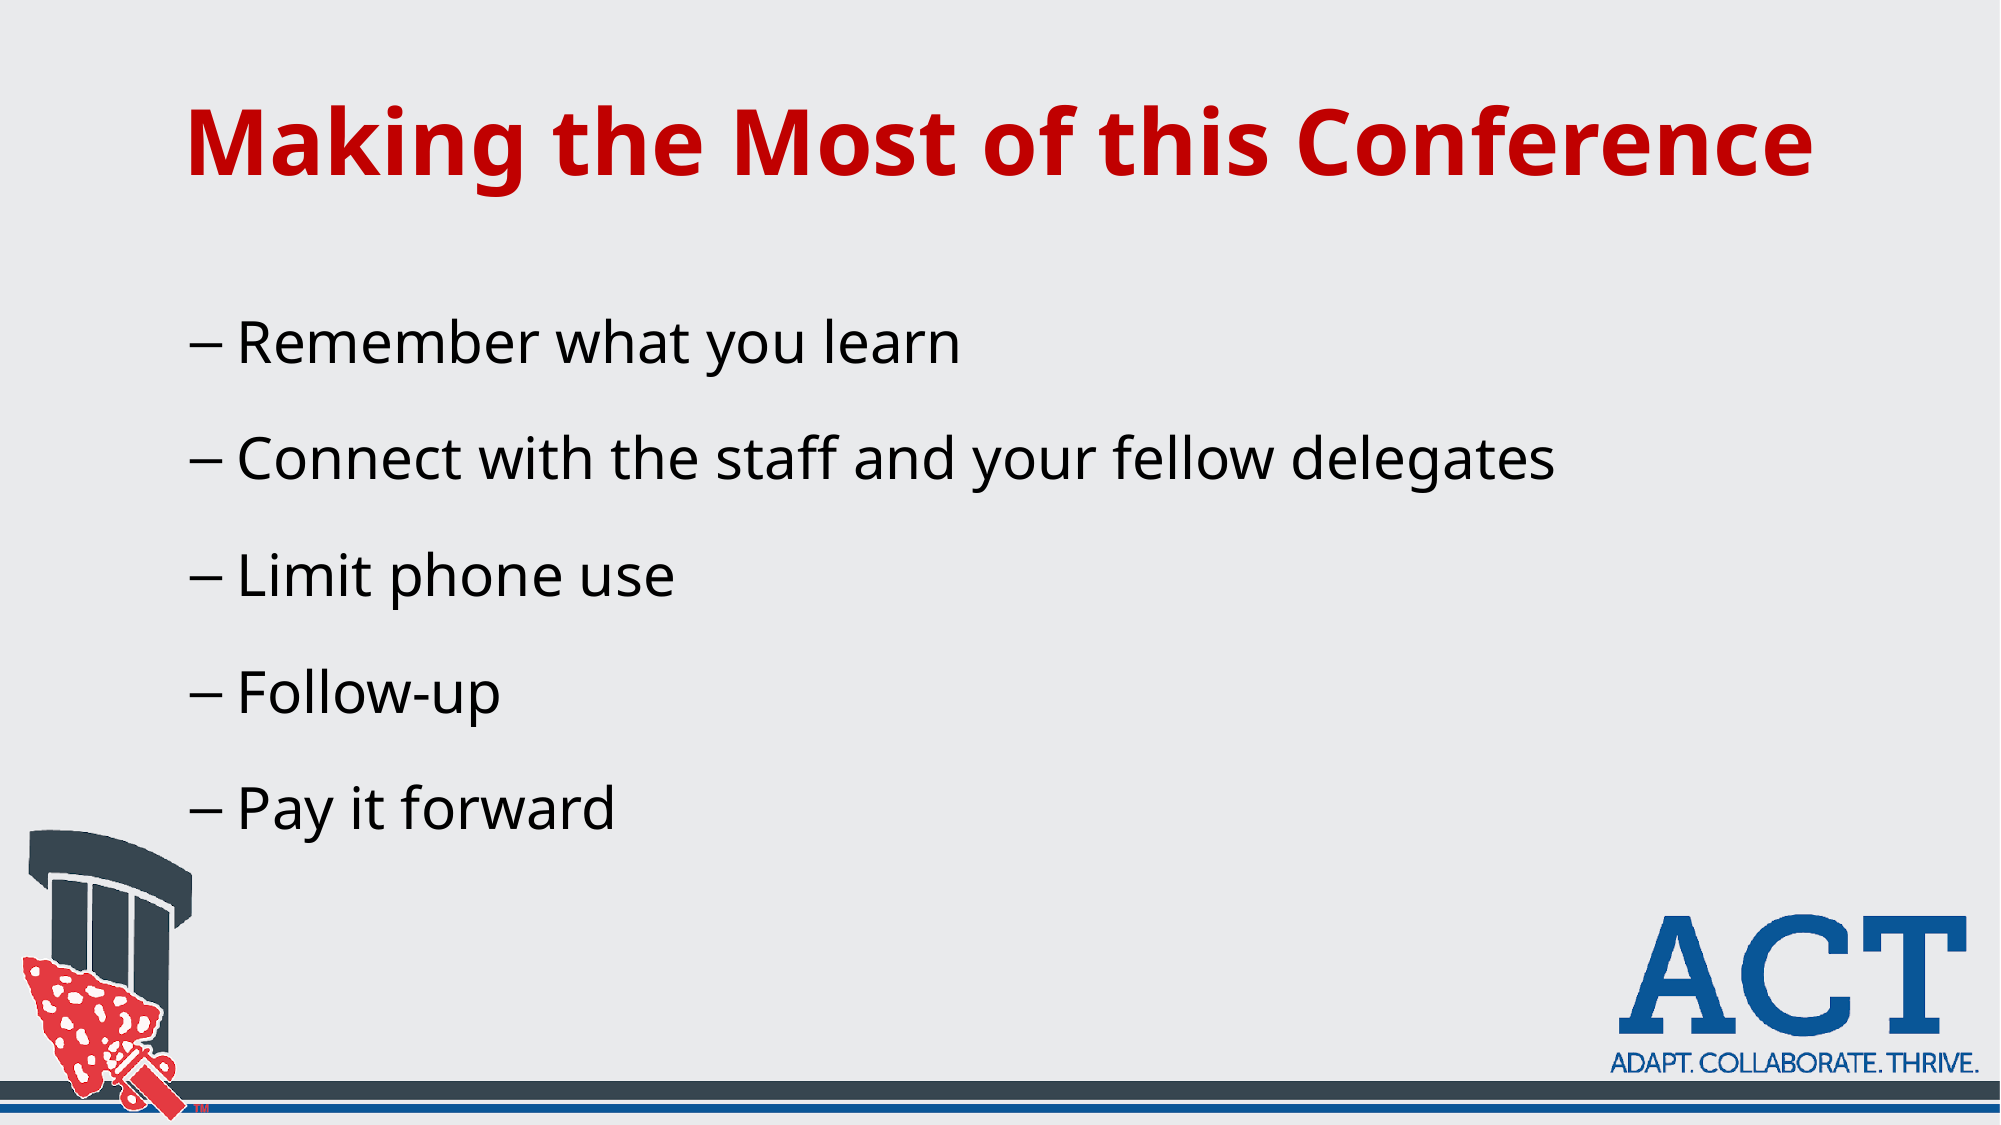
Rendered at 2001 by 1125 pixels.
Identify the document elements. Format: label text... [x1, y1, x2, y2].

picture [0, 0, 2000, 1125]
list Remember what you learn Connect with the staff and your fellow delegates Limit phone use Follow-up Pay it forward [99, 262, 1900, 1005]
title Making the Most of this Conference [99, 45, 1900, 233]
